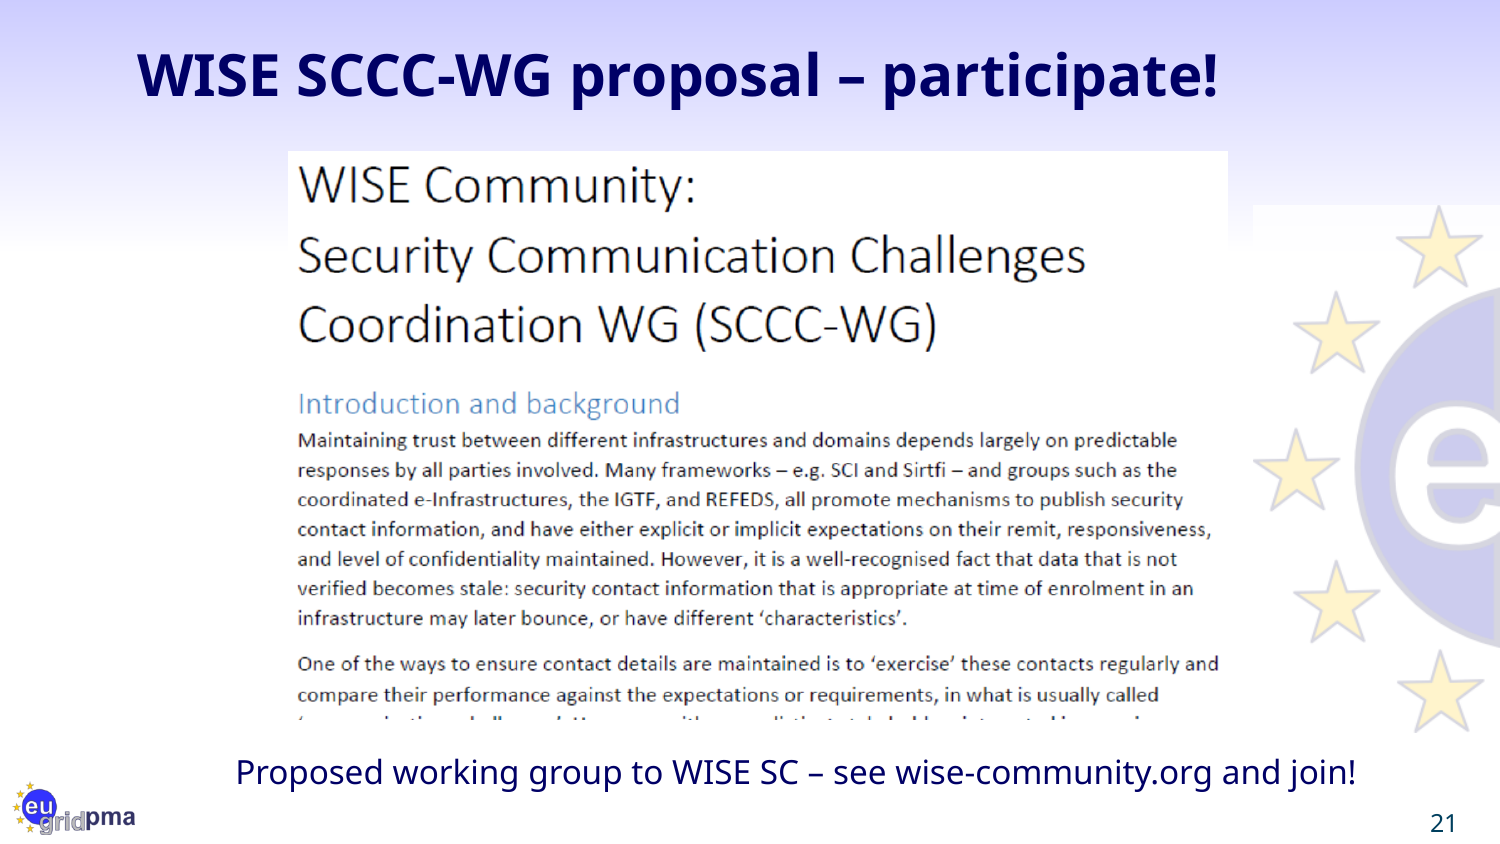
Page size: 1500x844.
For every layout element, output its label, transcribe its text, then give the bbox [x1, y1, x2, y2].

picture [12, 781, 135, 835]
picture [287, 150, 1228, 720]
list Proposed working group to WISE SC – see wise-community.org and join! [137, 743, 1457, 796]
picture [1253, 205, 1500, 733]
title WISE SCCC-WG proposal – participate! [137, 18, 1458, 127]
